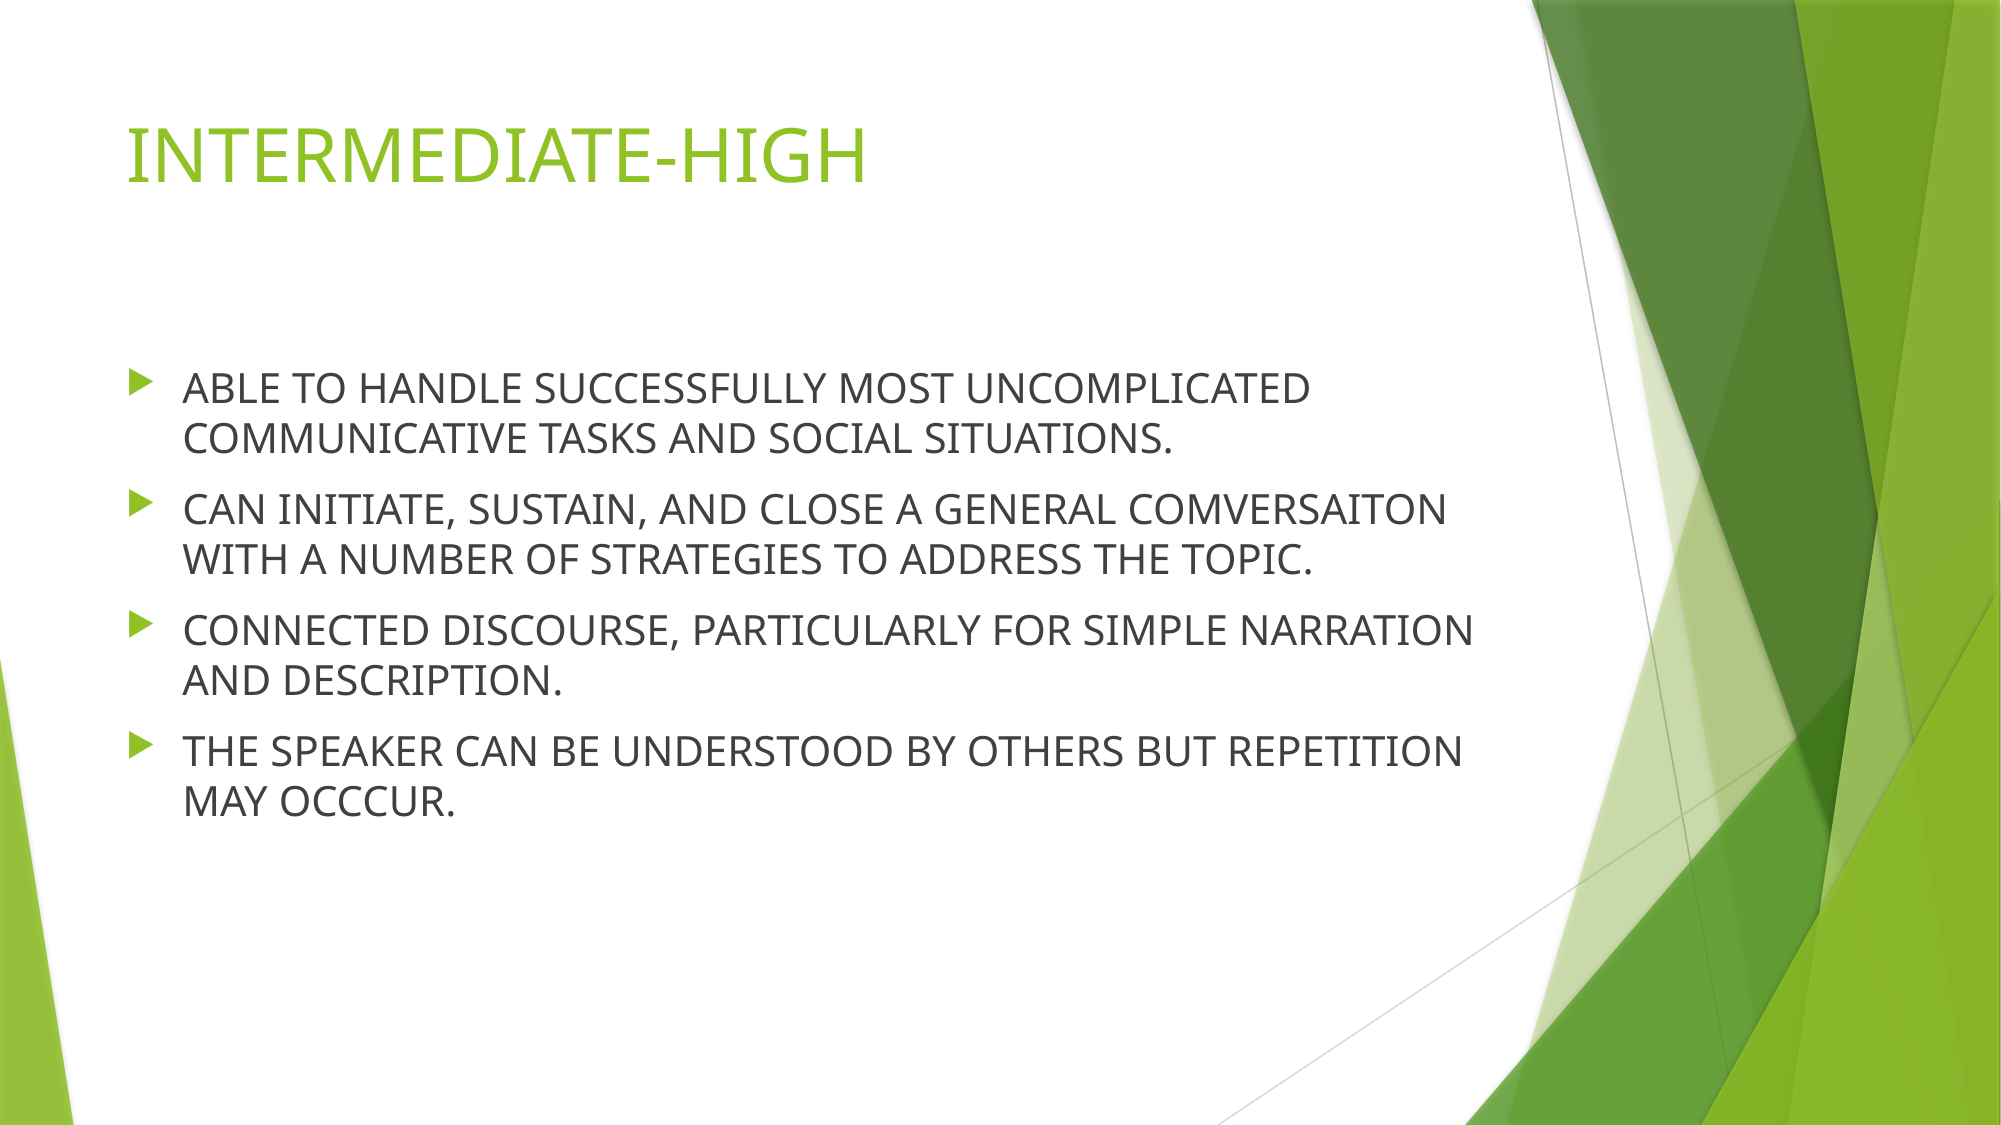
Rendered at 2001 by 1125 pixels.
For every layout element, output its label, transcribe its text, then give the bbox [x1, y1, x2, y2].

title INTERMEDIATE-HIGH [111, 99, 1522, 317]
list ABLE TO HANDLE SUCCESSFULLY MOST UNCOMPLICATED COMMUNICATIVE TASKS AND SOCIAL SITUATIONS. CAN INITIATE, SUSTAIN, AND CLOSE A GENERAL COMVERSAITON WITH A NUMBER OF STRATEGIES TO ADDRESS THE TOPIC. CONNECTED DISCOURSE, PARTICULARLY FOR SIMPLE NARRATION AND DESCRIPTION. THE SPEAKER CAN BE UNDERSTOOD BY OTHERS BUT REPETITION MAY OCCCUR. [111, 354, 1522, 992]
